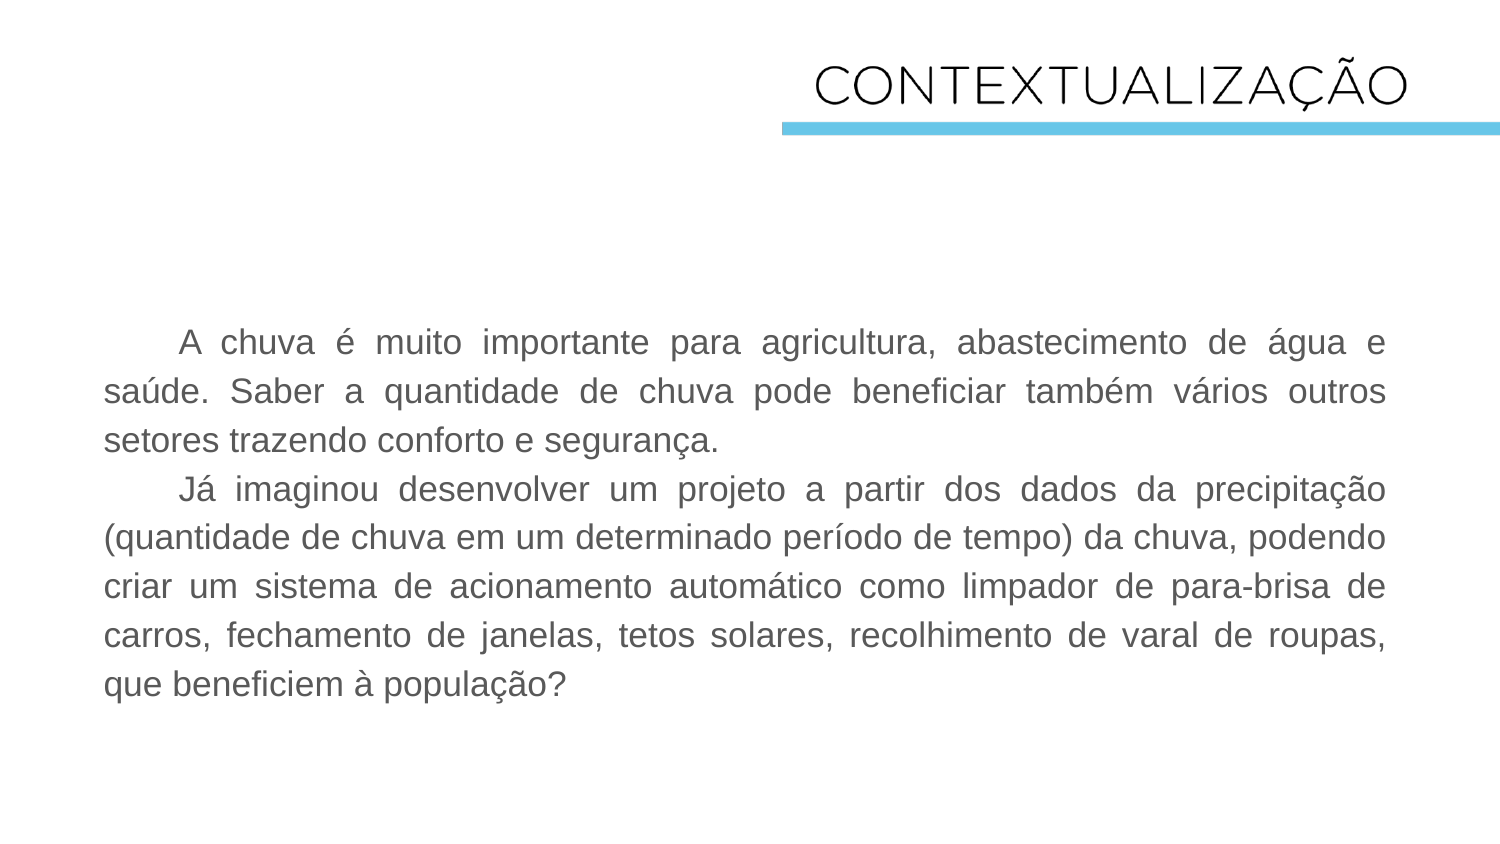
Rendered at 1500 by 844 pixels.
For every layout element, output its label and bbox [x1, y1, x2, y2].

picture [74, 0, 1500, 794]
